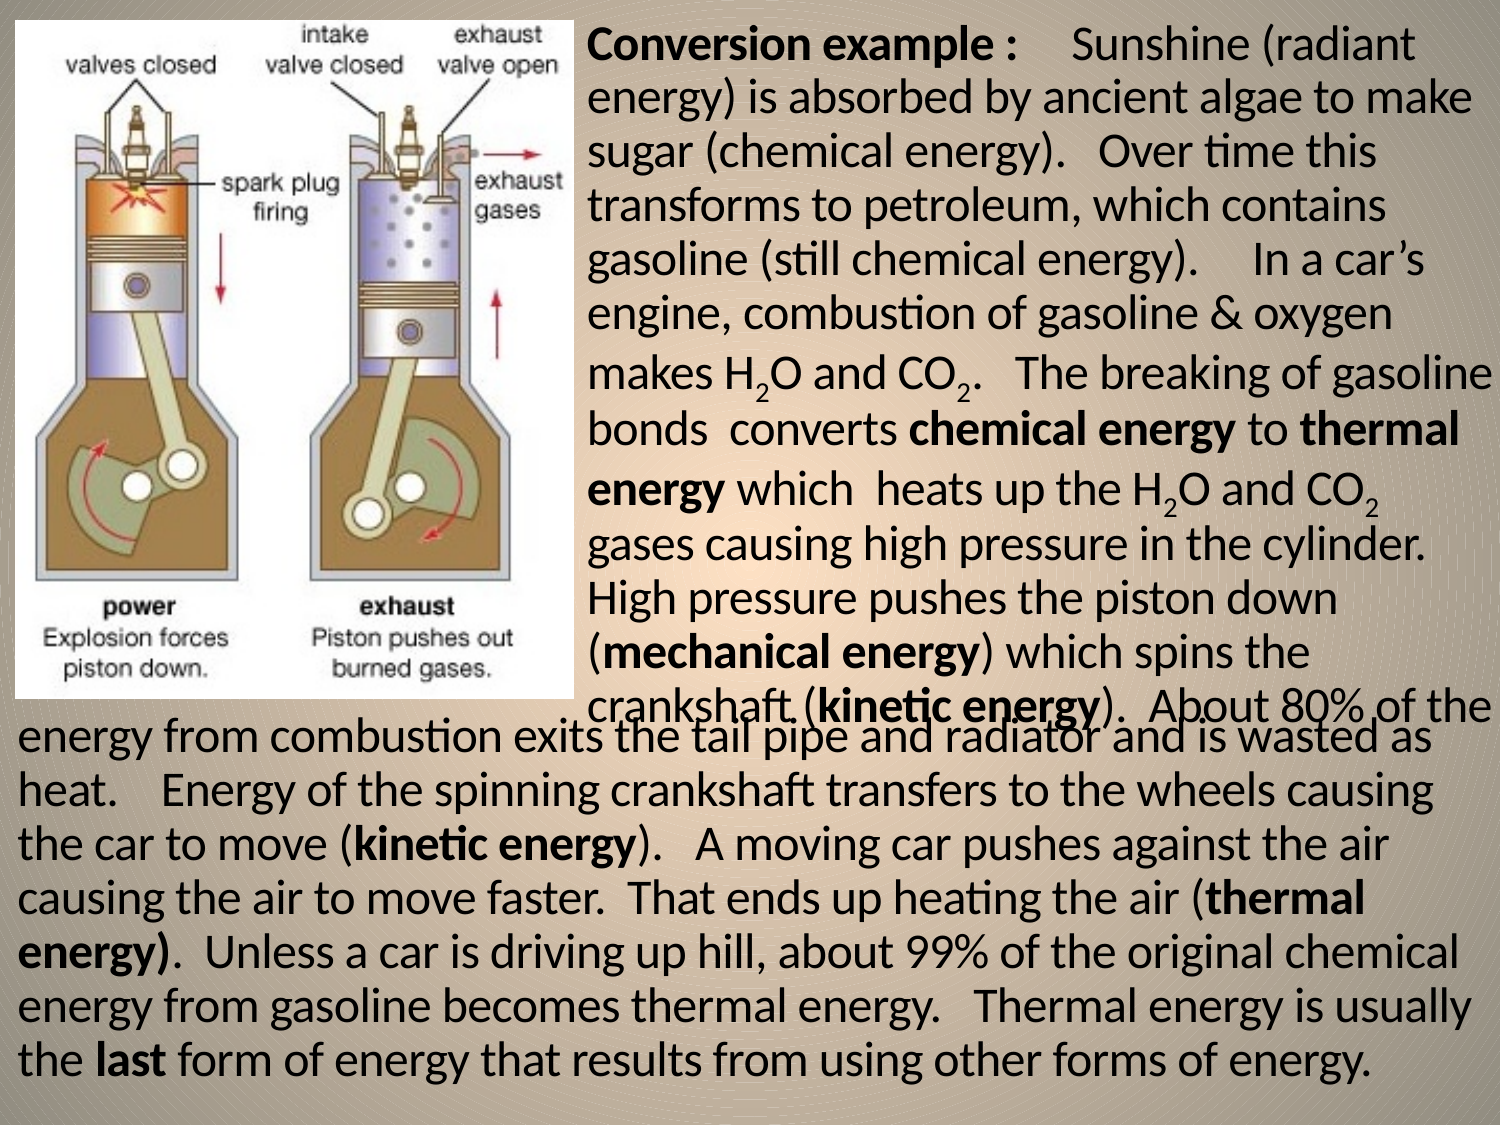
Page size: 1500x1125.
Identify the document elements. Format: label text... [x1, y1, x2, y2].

text_box Conversion example : Sunshine (radiant energy) is absorbed by ancient algae to make sugar (chemical energy). Over time this transforms to petroleum, which contains gasoline (still chemical energy). In a car’s engine, combustion of gasoline & oxygen makes H2O and CO2. The breaking of gasoline bonds converts chemical energy to thermal energy which heats up the H2O and CO2 gases causing high pressure in the cylinder. High pressure pushes the piston down (mechanical energy) which spins the crankshaft (kinetic energy). About 80% of the [586, 16, 1495, 734]
picture [15, 20, 574, 699]
text_box energy from combustion exits the tail pipe and radiator and is wasted as heat. Energy of the spinning crankshaft transfers to the wheels causing the car to move (kinetic energy). A moving car pushes against the air causing the air to move faster. That ends up heating the air (thermal energy). Unless a car is driving up hill, about 99% of the original chemical energy from gasoline becomes thermal energy. Thermal energy is usually the last form of energy that results from using other forms of energy. [17, 709, 1478, 1088]
